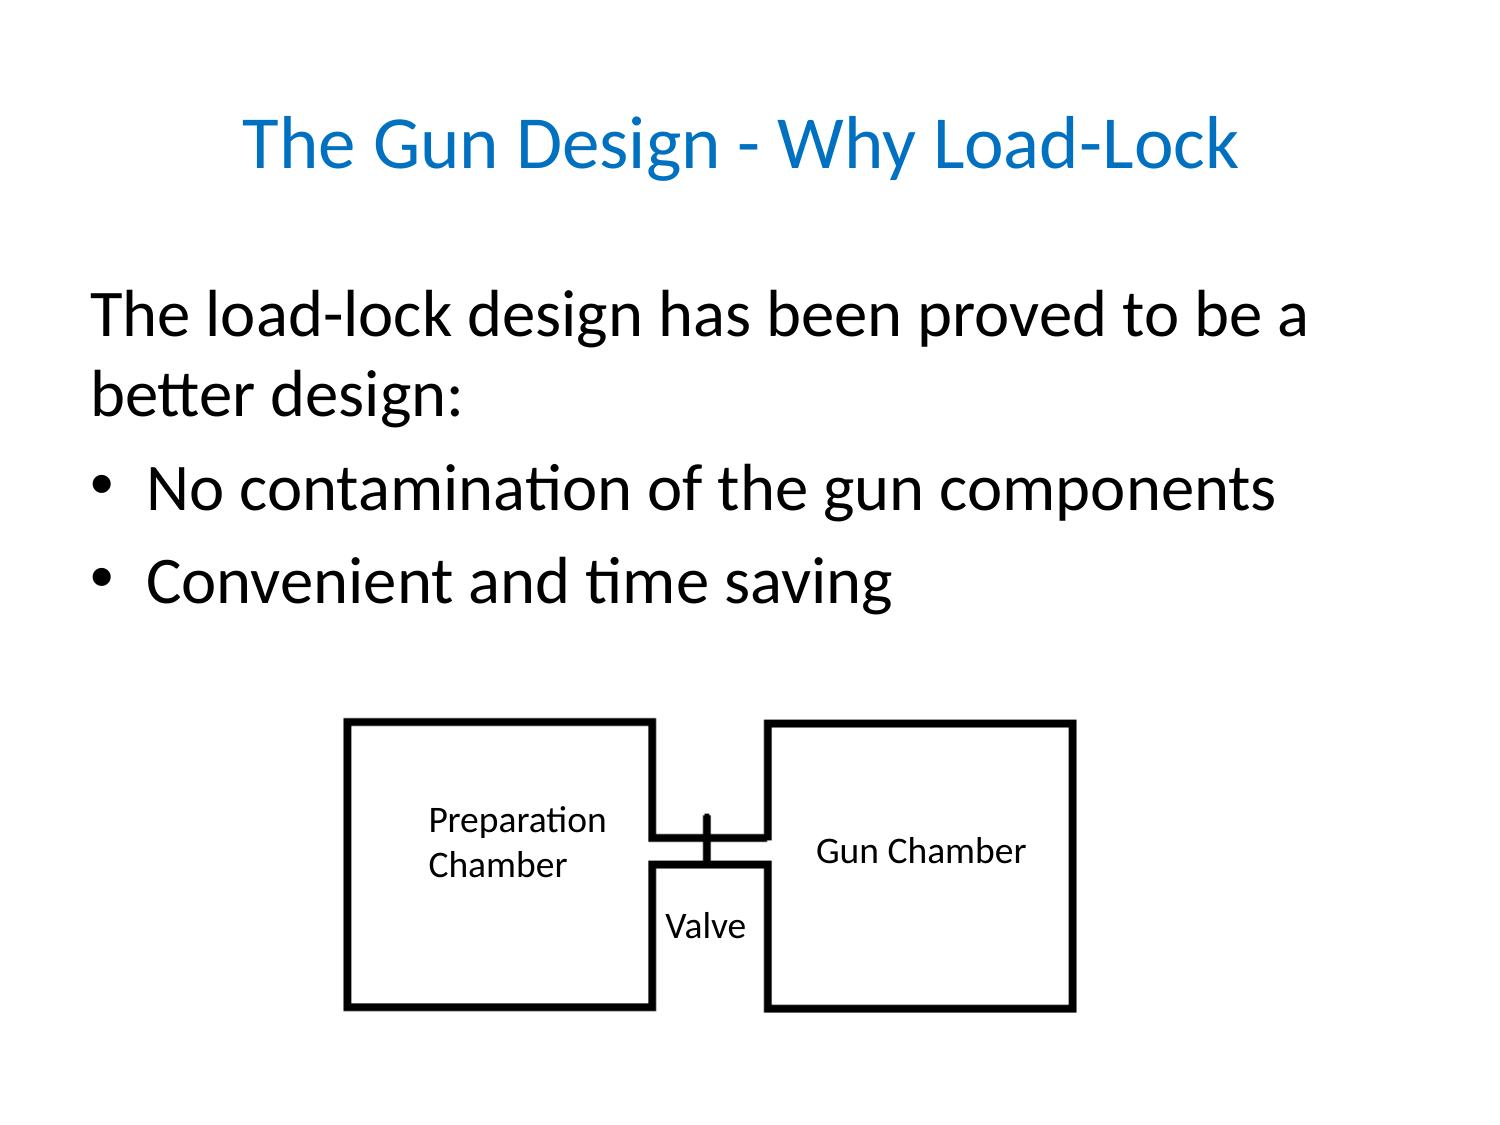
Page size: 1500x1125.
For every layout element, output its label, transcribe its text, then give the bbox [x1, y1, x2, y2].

picture [299, 662, 1155, 1096]
title The Gun Design - Why Load-Lock [75, 45, 1425, 233]
list The load-lock design has been proved to be a better design: No contamination of the gun components Convenient and time saving [75, 262, 1425, 1005]
